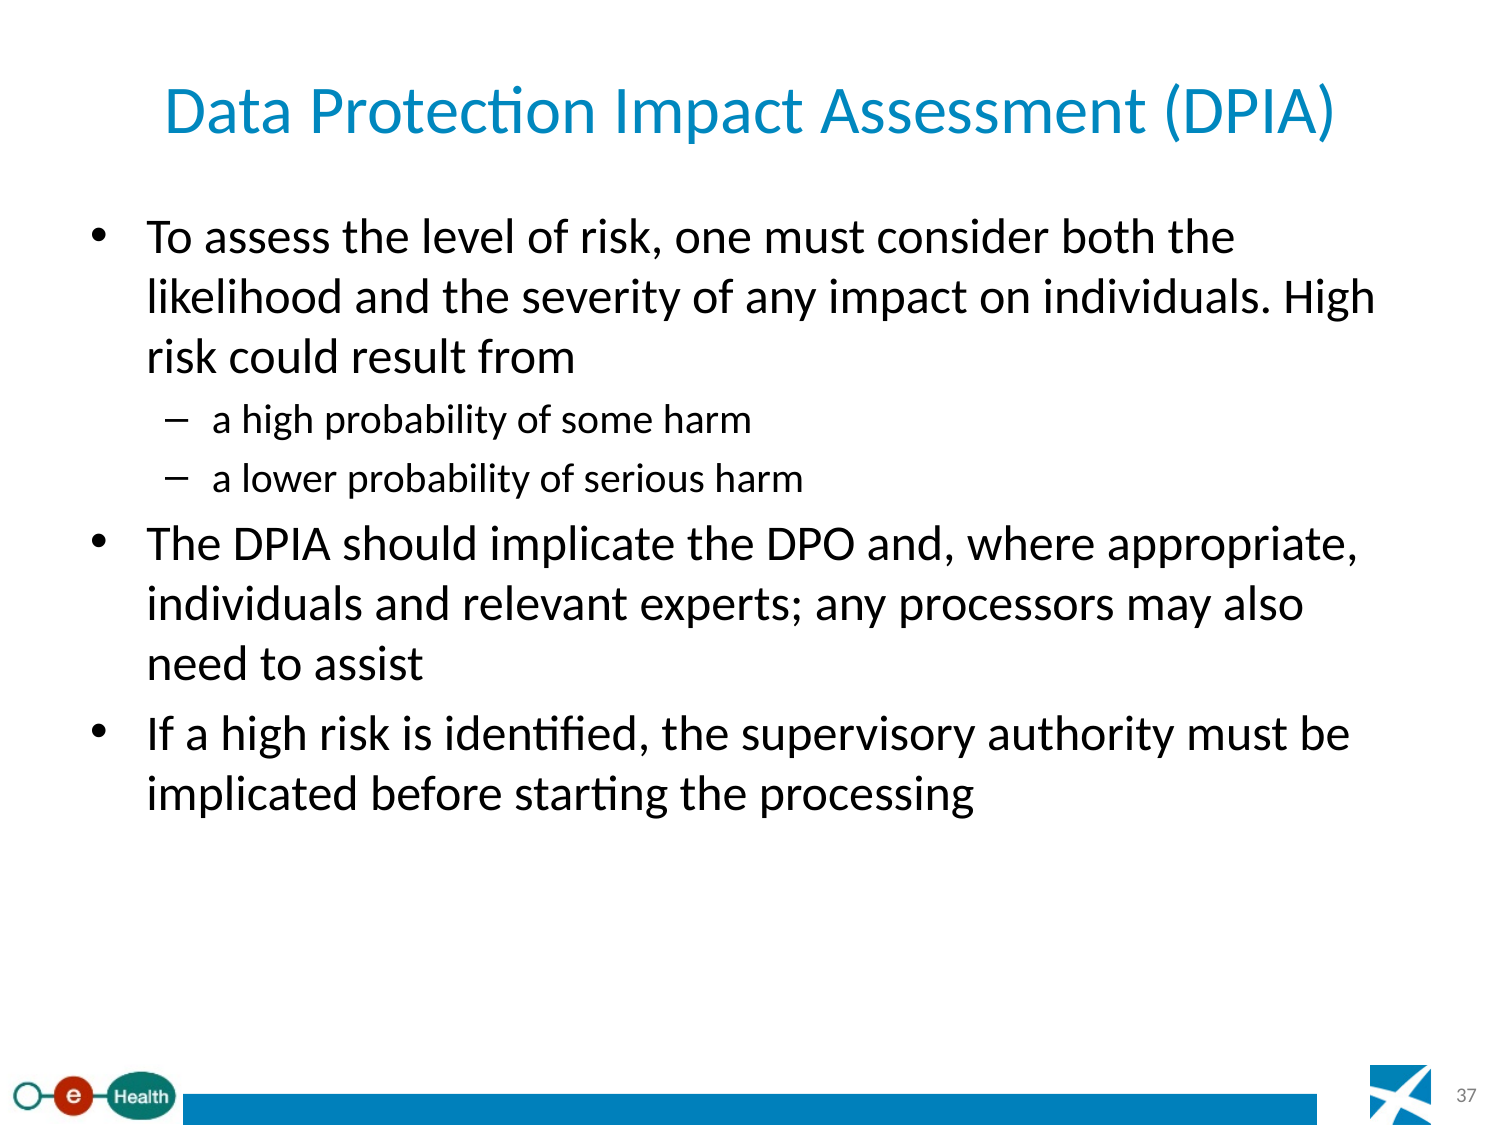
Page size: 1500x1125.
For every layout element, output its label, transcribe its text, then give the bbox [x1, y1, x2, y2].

picture [3, 1064, 182, 1124]
slide_number 37 [1368, 1064, 1492, 1125]
title Data Protection Impact Assessment (DPIA) [76, 30, 1427, 183]
list To assess the level of risk, one must consider both the likelihood and the severity of any impact on individuals. High risk could result from a high probability of some harm a lower probability of serious harm The DPIA should implicate the DPO and, where appropriate, individuals and relevant experts; any processors may also need to assist If a high risk is identified, the supervisory authority must be implicated before starting the processing [75, 196, 1425, 1035]
